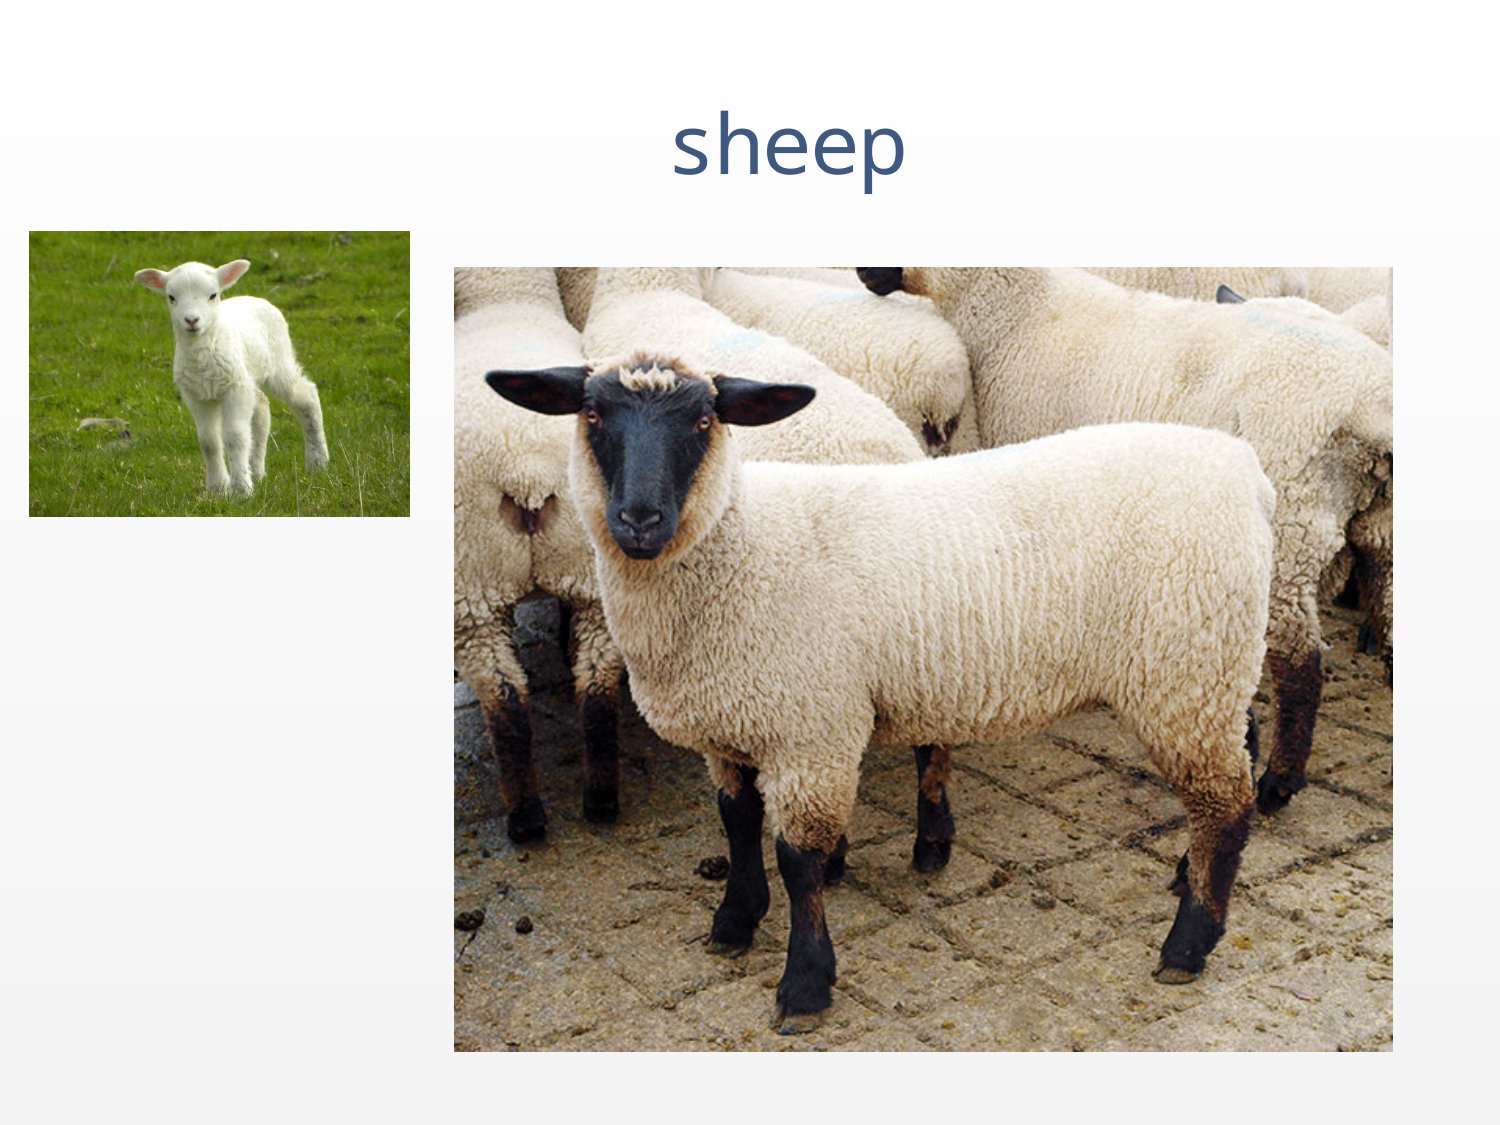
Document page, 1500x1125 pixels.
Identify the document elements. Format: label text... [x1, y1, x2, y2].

title sheep [150, 83, 1425, 234]
picture [454, 266, 1393, 1052]
picture [28, 231, 410, 517]
